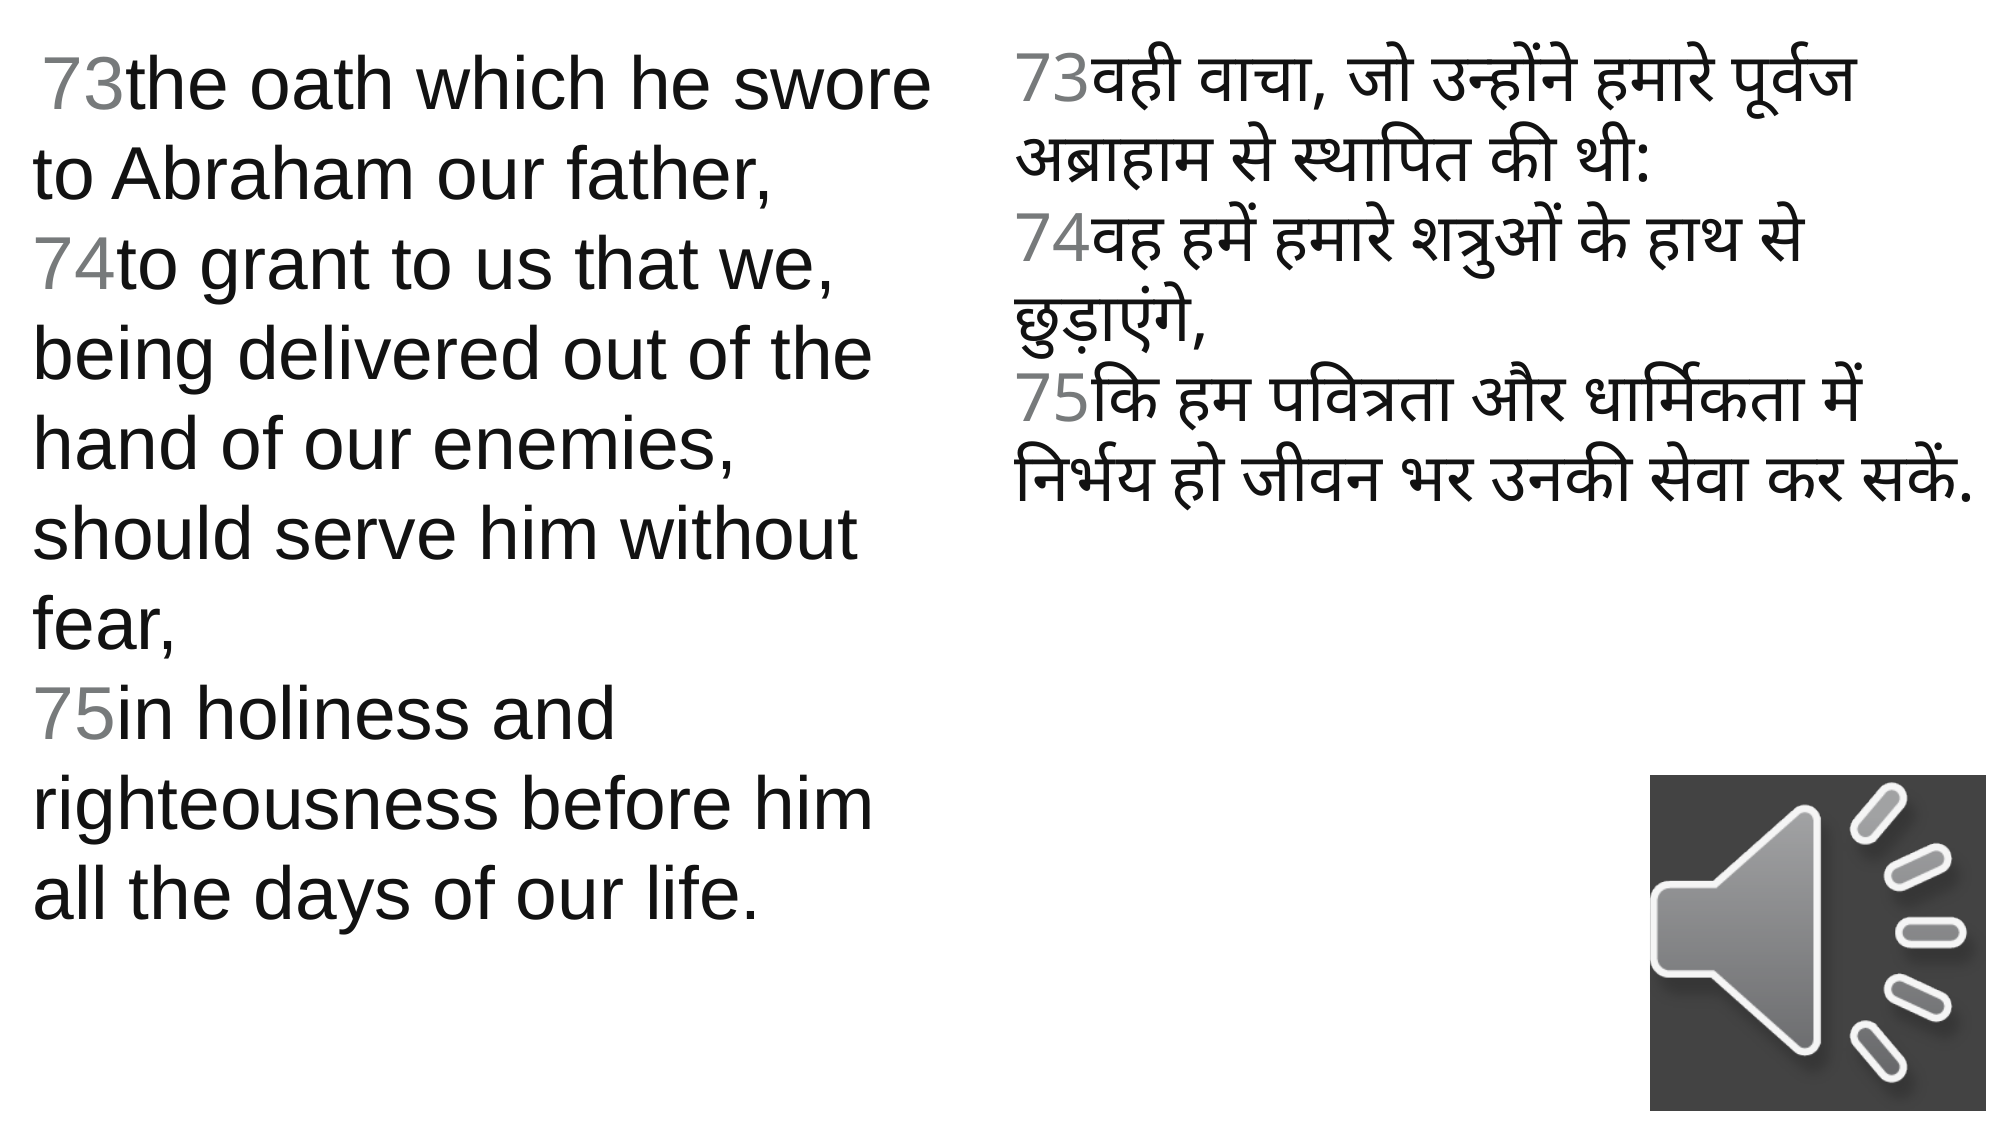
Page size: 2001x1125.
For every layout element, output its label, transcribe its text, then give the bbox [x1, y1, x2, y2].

picture [1648, 773, 1987, 1112]
text_box 73वही वाचा, जो उन्होंने हमारे पूर्वज अब्राहाम से स्थापित की थी: 74वह हमें हमारे शत्रुओं के हाथ से छुड़ाएंगे, 75कि हम पवित्रता और धार्मिकता में निर्भय हो जीवन भर उनकी सेवा कर सकें. [999, 27, 2000, 1104]
text_box 73the oath which he swore to Abraham our father, 74to grant to us that we, being delivered out of the hand of our enemies, should serve him without fear, 75in holiness and righteousness before him all the days of our life. [18, 27, 973, 1104]
